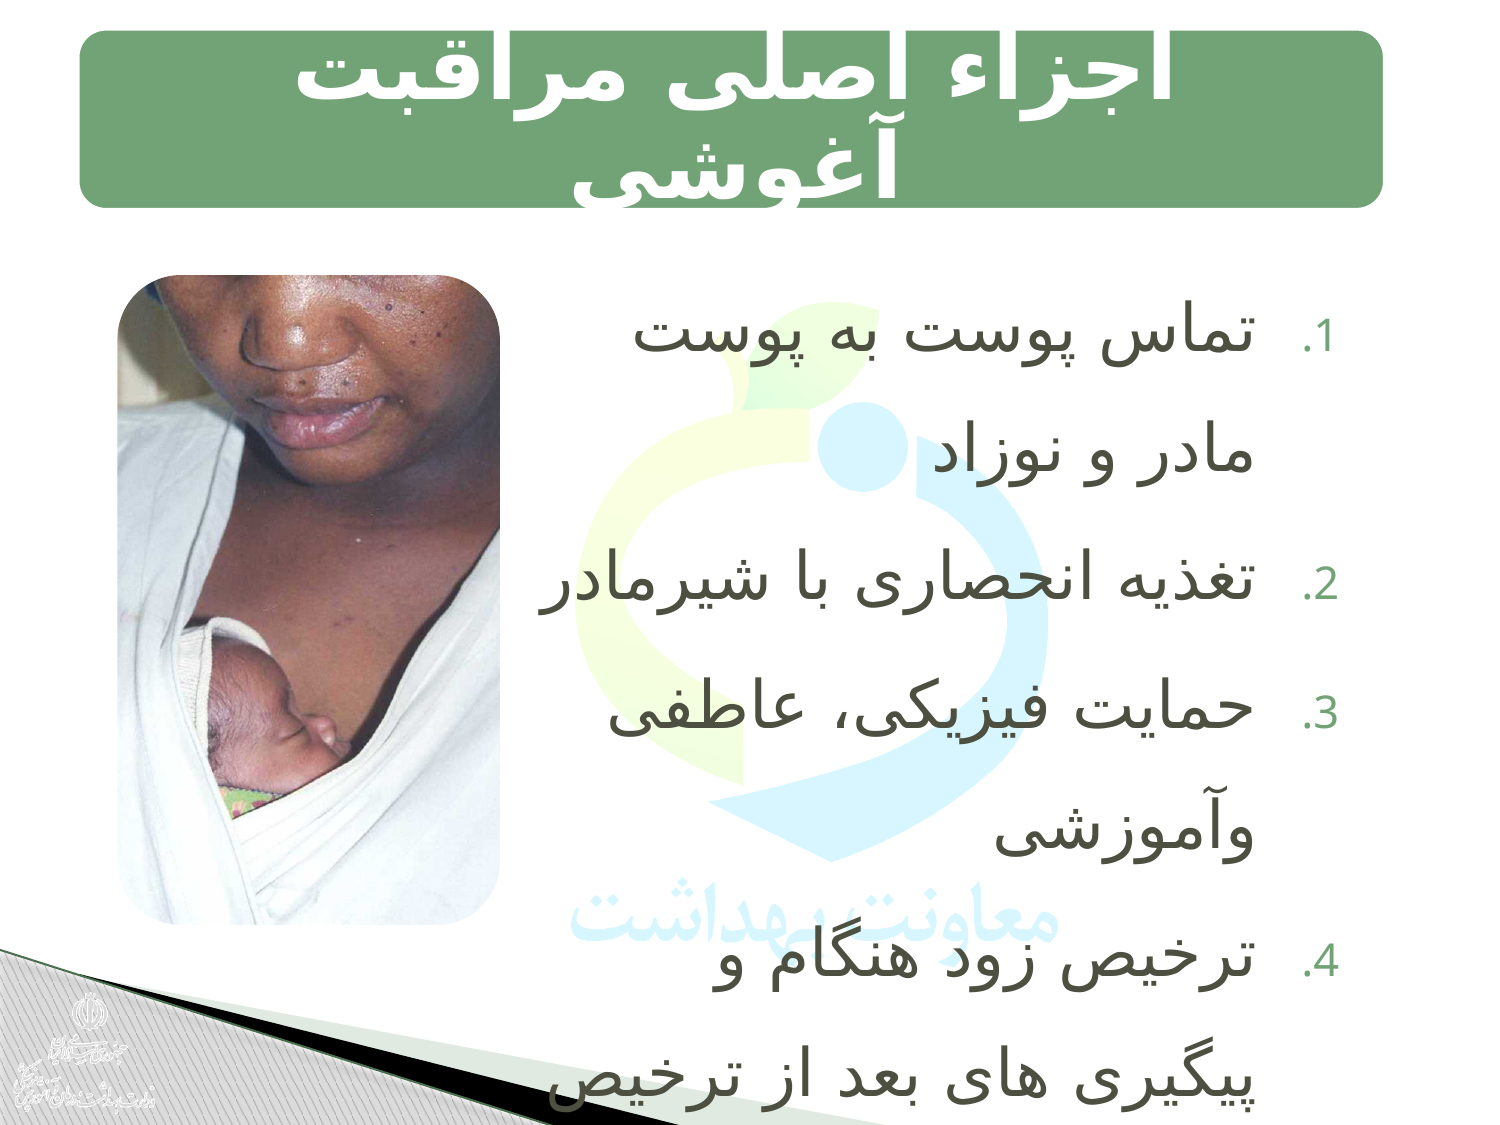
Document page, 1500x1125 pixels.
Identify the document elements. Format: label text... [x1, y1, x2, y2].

picture [117, 274, 501, 926]
list تماس پوست به پوست مادر و نوزاد تغذیه انحصاری با شیرمادر حمایت فیزیکی، عاطفی وآموزشی ترخیص زود هنگام و پیگیری های بعد از ترخیص [494, 237, 1375, 980]
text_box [74, 25, 1388, 213]
